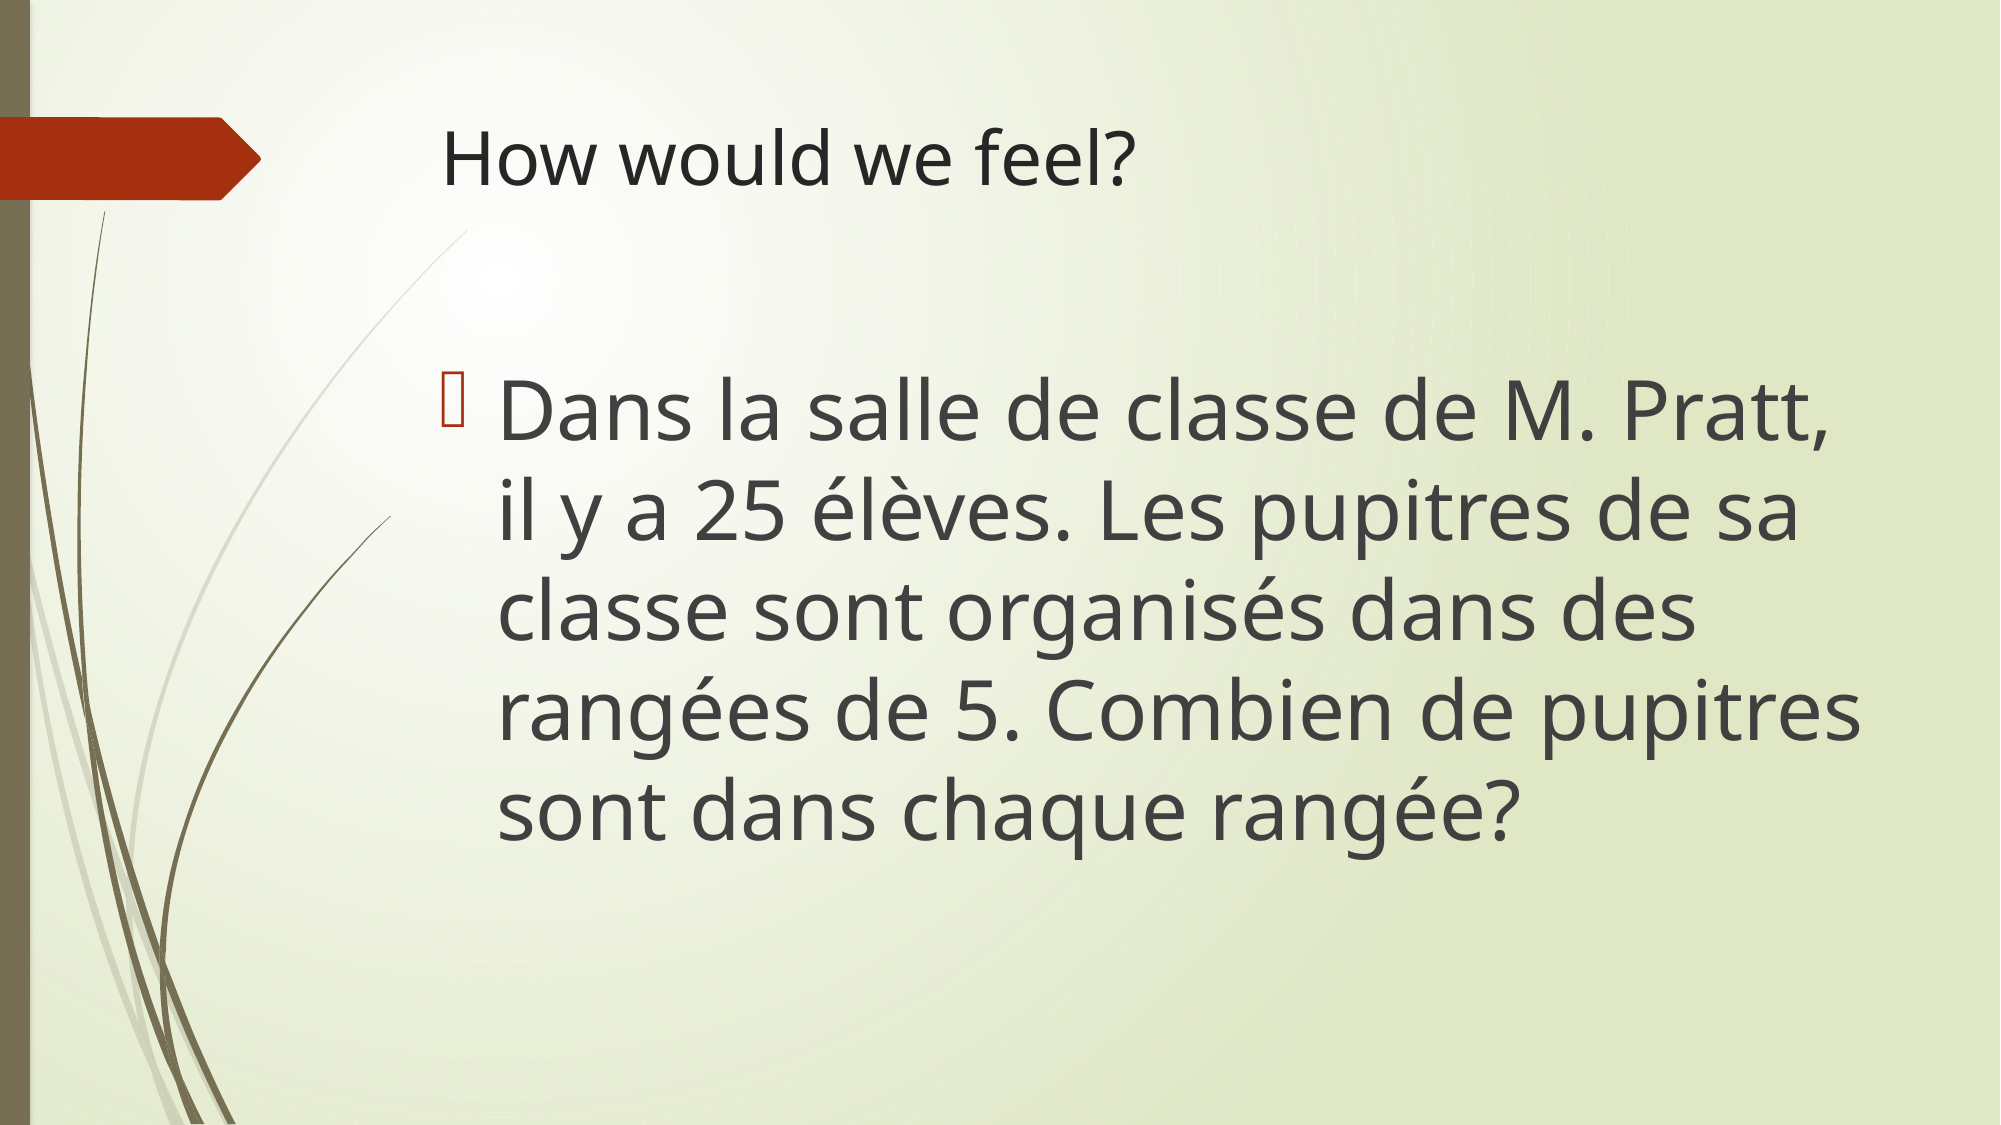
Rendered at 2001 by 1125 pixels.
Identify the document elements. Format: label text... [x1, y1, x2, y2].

text_box [431, 477, 1531, 539]
title How would we feel? [425, 102, 1888, 313]
list Dans la salle de classe de M. Pratt, il y a 25 élèves. Les pupitres de sa classe sont organisés dans des rangées de 5. Combien de pupitres sont dans chaque rangée? [424, 350, 1888, 970]
